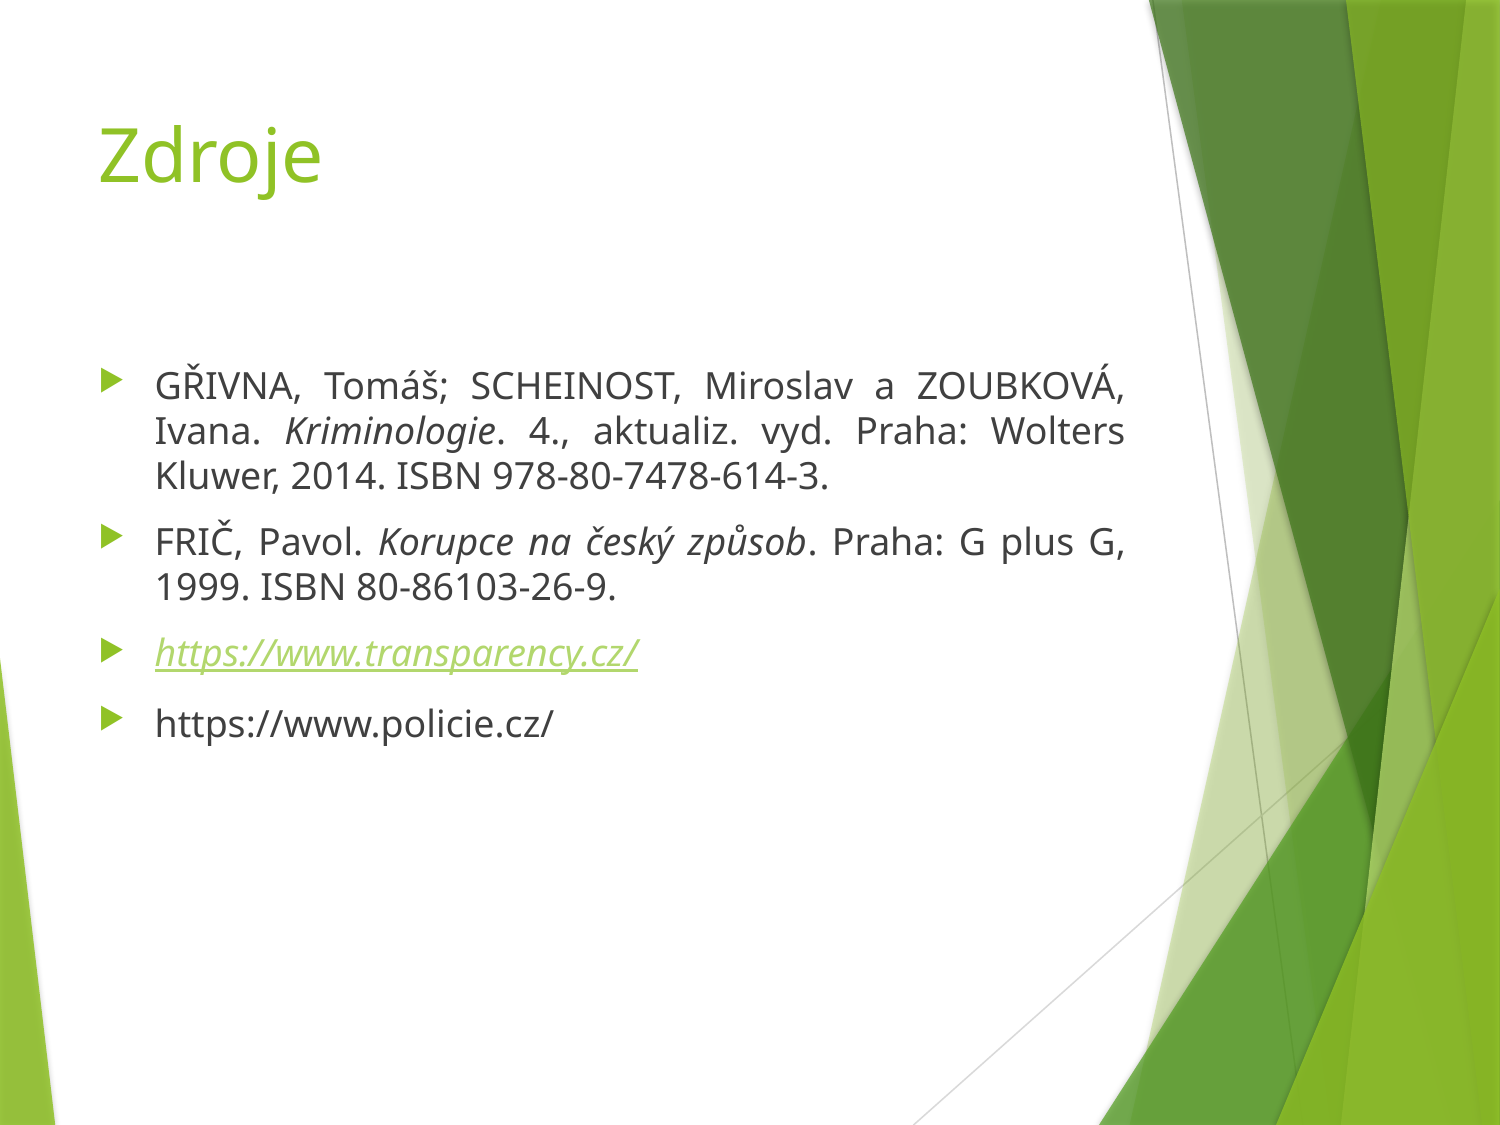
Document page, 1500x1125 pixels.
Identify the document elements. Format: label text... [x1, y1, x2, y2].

list GŘIVNA, Tomáš; SCHEINOST, Miroslav a ZOUBKOVÁ, Ivana. Kriminologie. 4., aktualiz. vyd. Praha: Wolters Kluwer, 2014. ISBN 978-80-7478-614-3. FRIČ, Pavol. Korupce na český způsob. Praha: G plus G, 1999. ISBN 80-86103-26-9. https://www.transparency.cz/ https://www.policie.cz/ [83, 354, 1141, 992]
title Zdroje [83, 99, 1141, 317]
